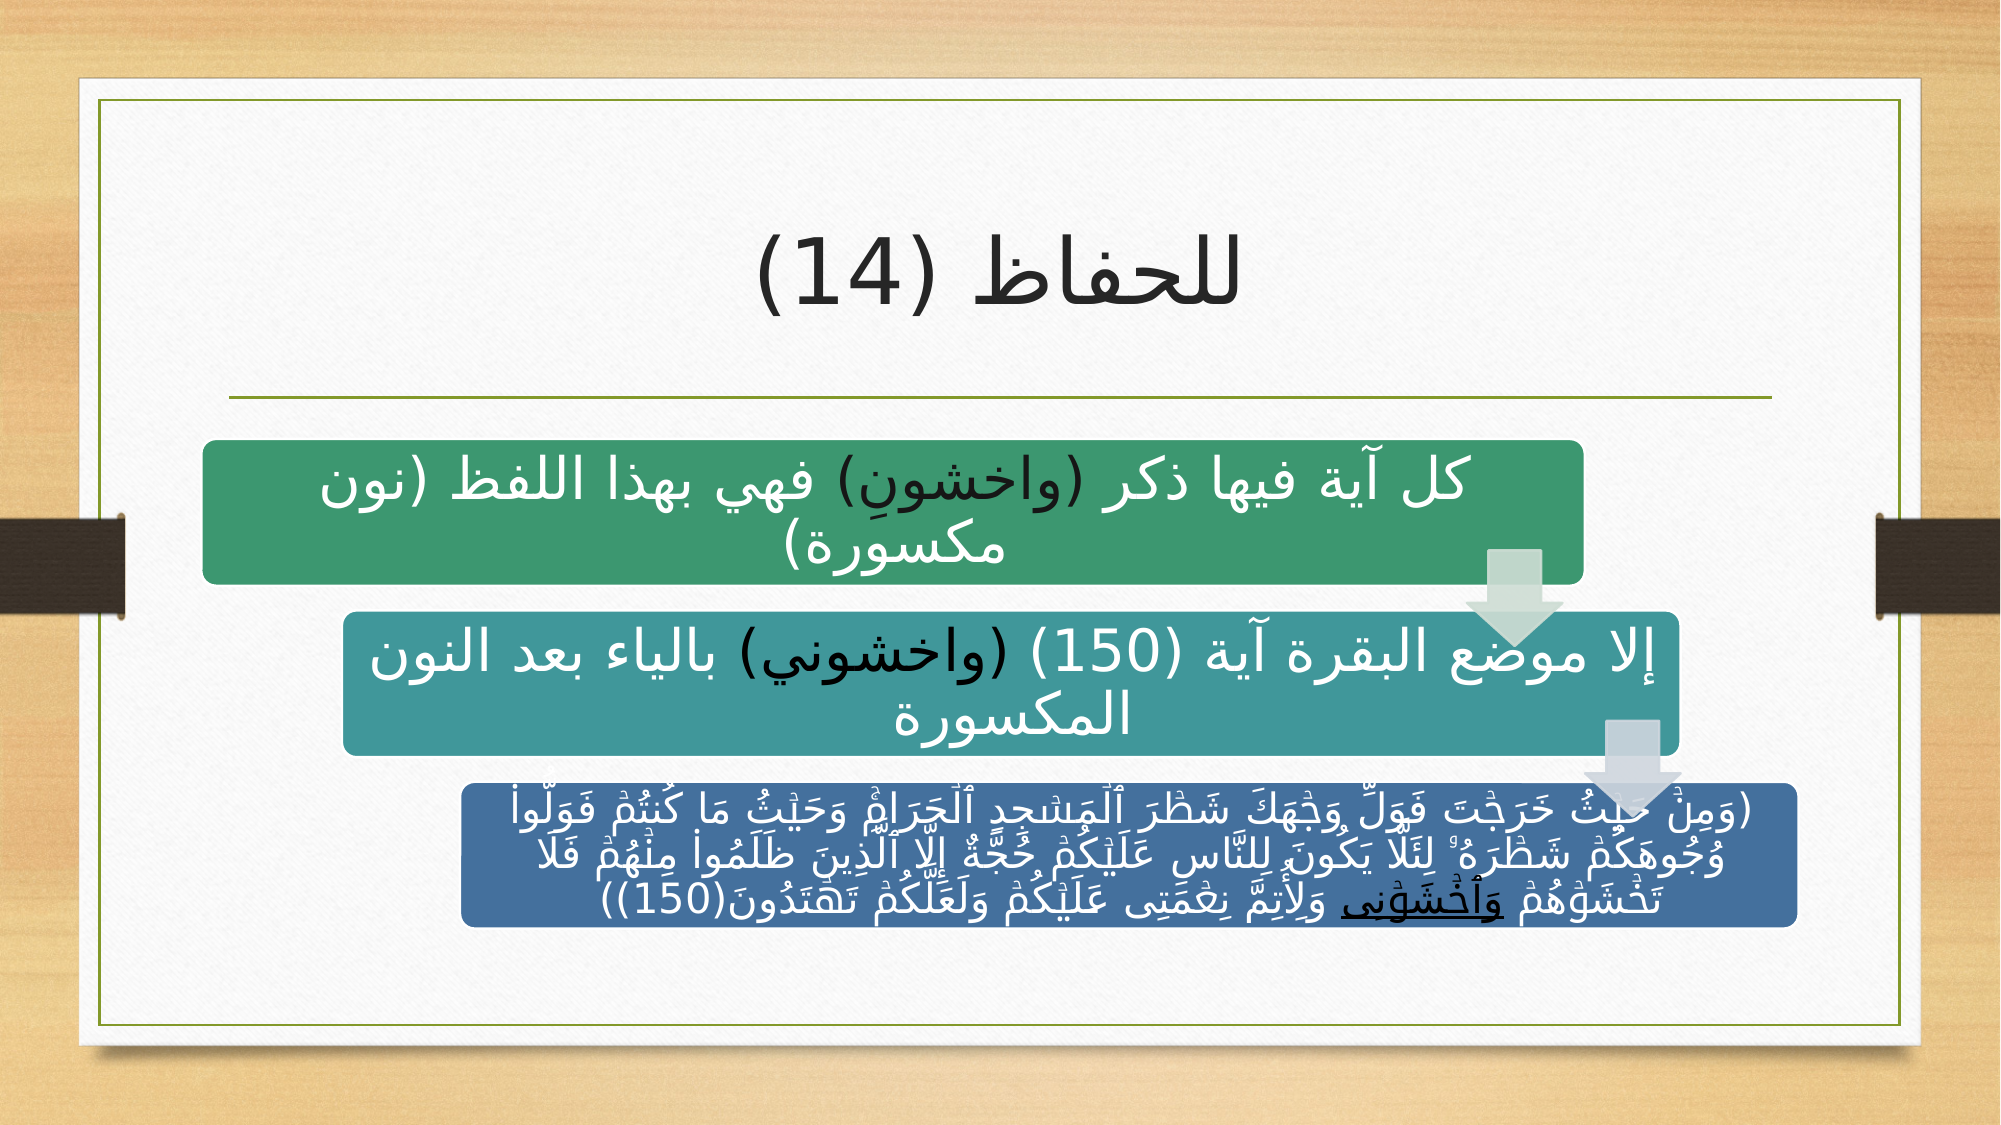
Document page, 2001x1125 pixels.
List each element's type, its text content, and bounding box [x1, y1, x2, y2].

title للحفاظ (14) [212, 161, 1788, 375]
picture [0, 0, 2001, 1125]
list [212, 438, 1788, 929]
